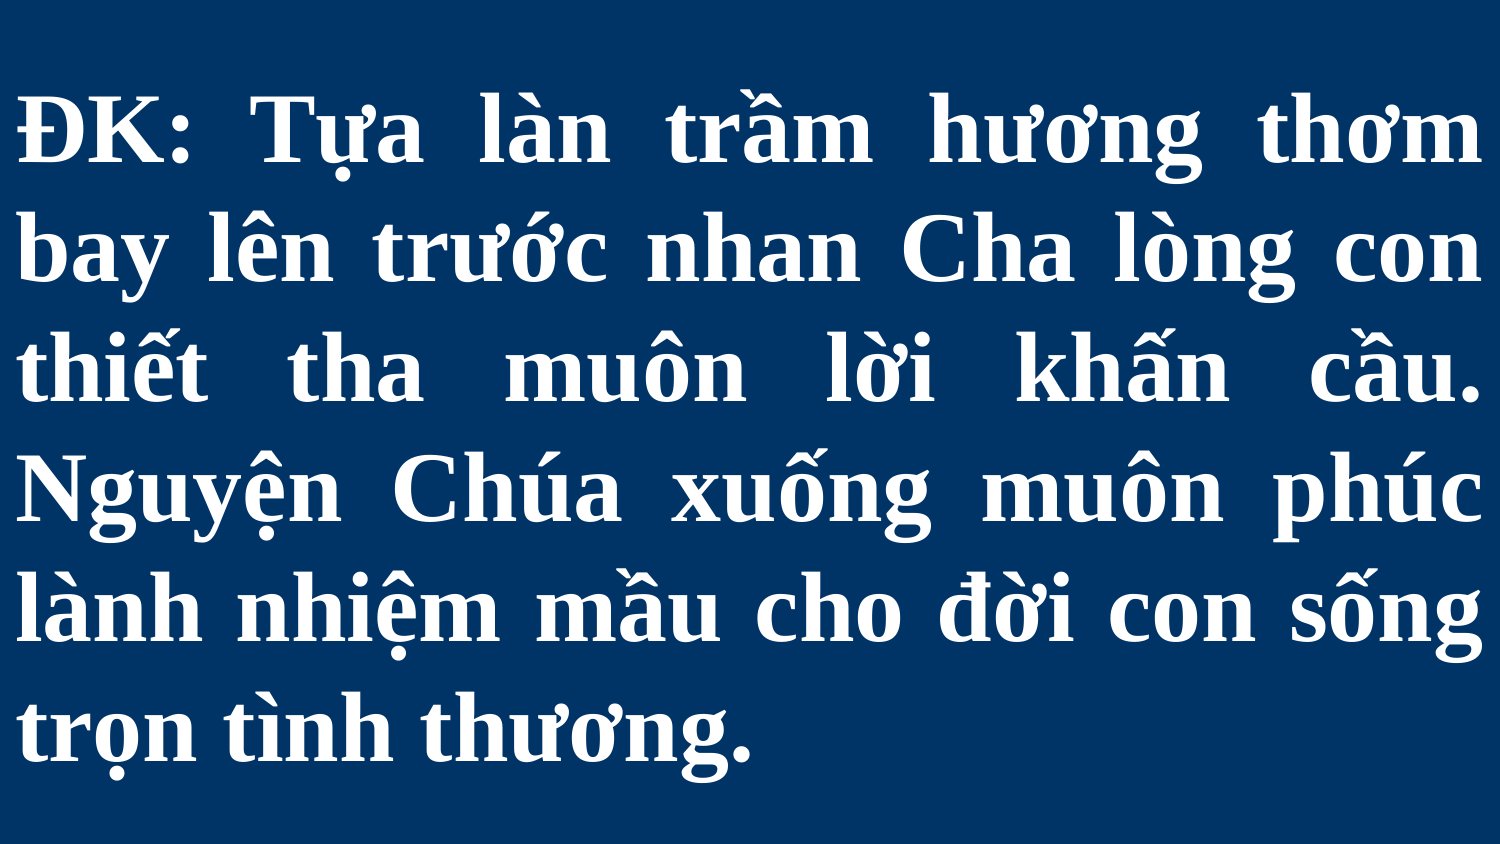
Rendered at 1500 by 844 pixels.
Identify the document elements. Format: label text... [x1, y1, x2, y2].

title ĐK: Tựa làn trầm hương thơm bay lên trước nhan Cha lòng con thiết tha muôn lời khấn cầu. Nguyện Chúa xuống muôn phúc lành nhiệm mầu cho đời con sống trọn tình thương. [0, 0, 1500, 844]
